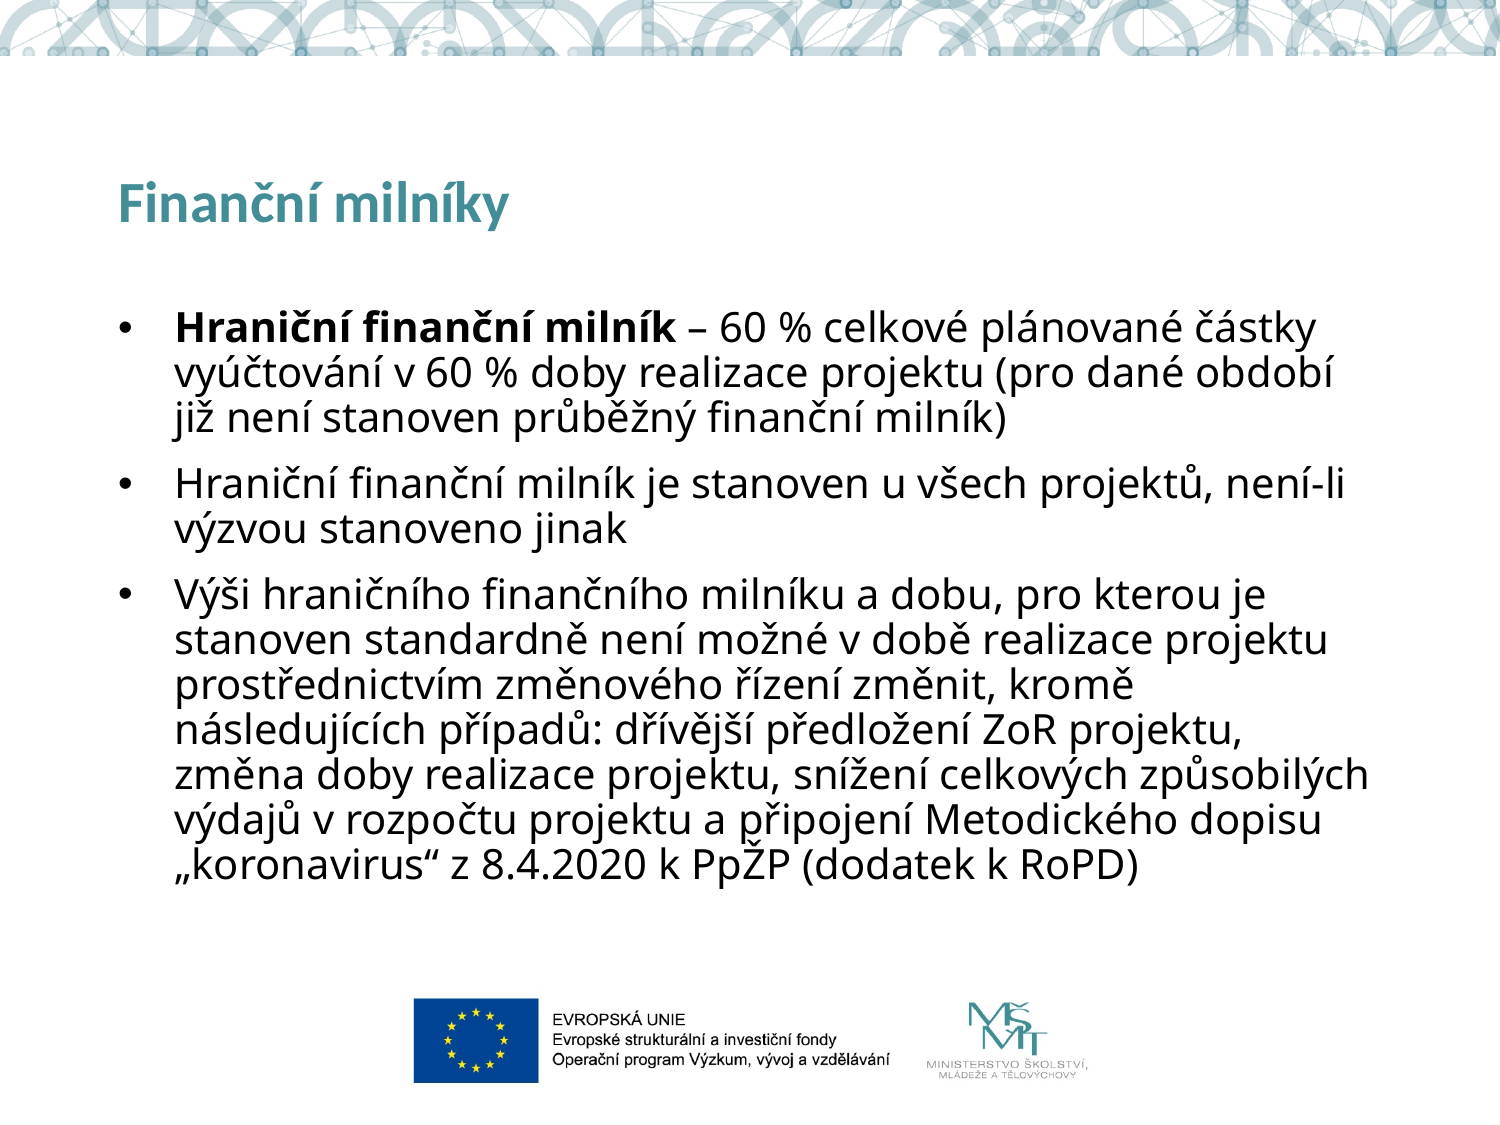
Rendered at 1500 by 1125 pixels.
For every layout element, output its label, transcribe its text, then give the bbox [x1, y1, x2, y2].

picture [371, 957, 1129, 1125]
title Finanční milníky [103, 129, 1397, 278]
list Hraniční finanční milník – 60 % celkové plánované částky vyúčtování v 60 % doby realizace projektu (pro dané období již není stanoven průběžný finanční milník) Hraniční finanční milník je stanoven u všech projektů, není-li výzvou stanoveno jinak Výši hraničního finančního milníku a dobu, pro kterou je stanoven standardně není možné v době realizace projektu prostřednictvím změnového řízení změnit, kromě následujících případů: dřívější předložení ZoR projektu, změna doby realizace projektu, snížení celkových způsobilých výdajů v rozpočtu projektu a připojení Metodického dopisu „koronavirus“ z 8.4.2020 k PpŽP (dodatek k RoPD) [103, 299, 1397, 957]
picture [0, 0, 1500, 56]
